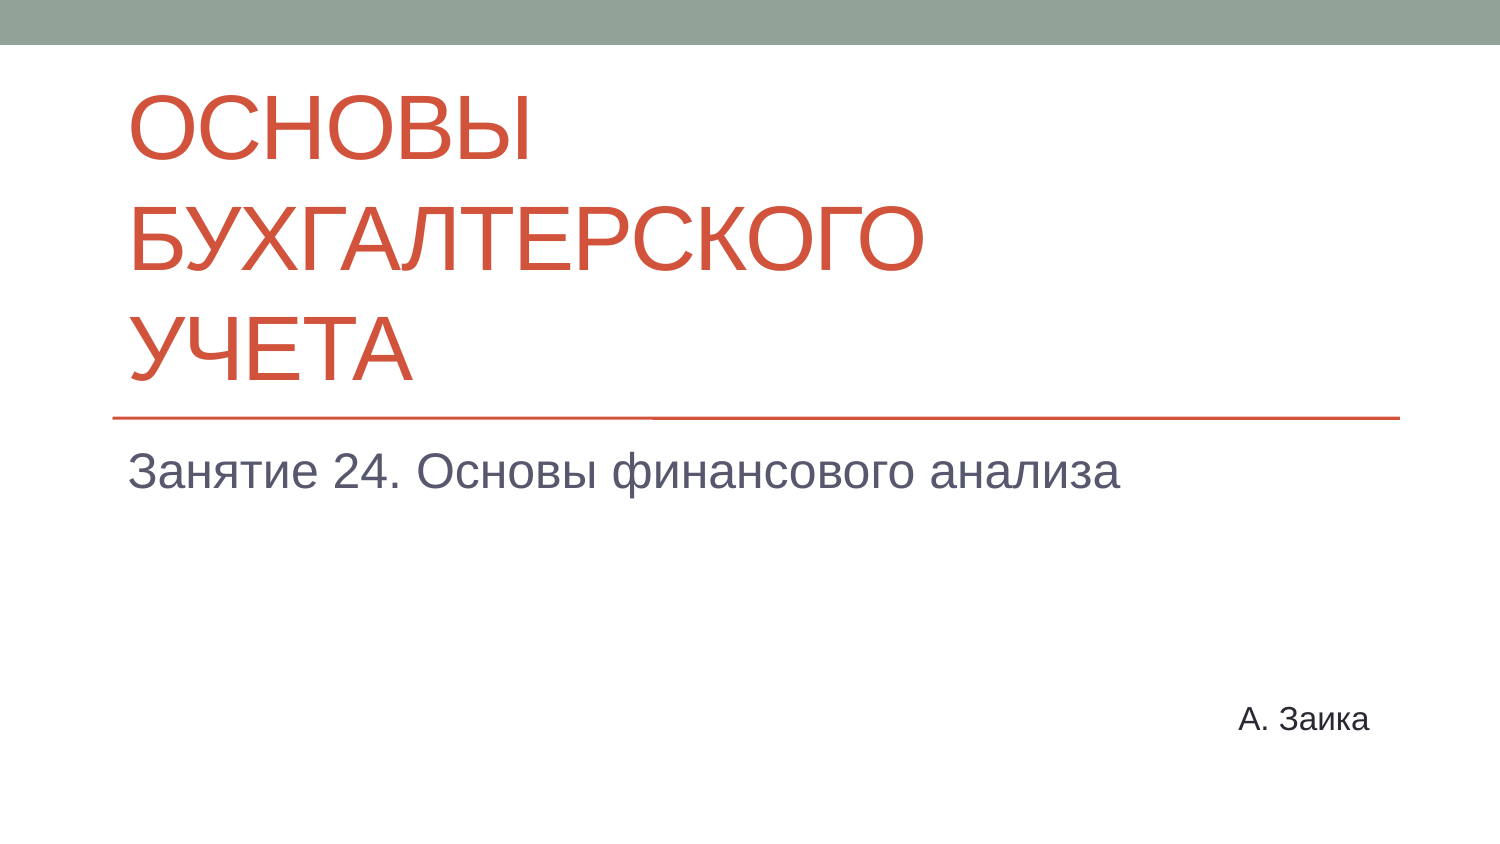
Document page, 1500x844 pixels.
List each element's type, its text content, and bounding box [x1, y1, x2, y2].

text_box А. Заика [1223, 690, 1385, 745]
title Основы бухгалтерского учета [112, 55, 1400, 406]
subtitle Занятие 24. Основы финансового анализа [112, 431, 1211, 647]
